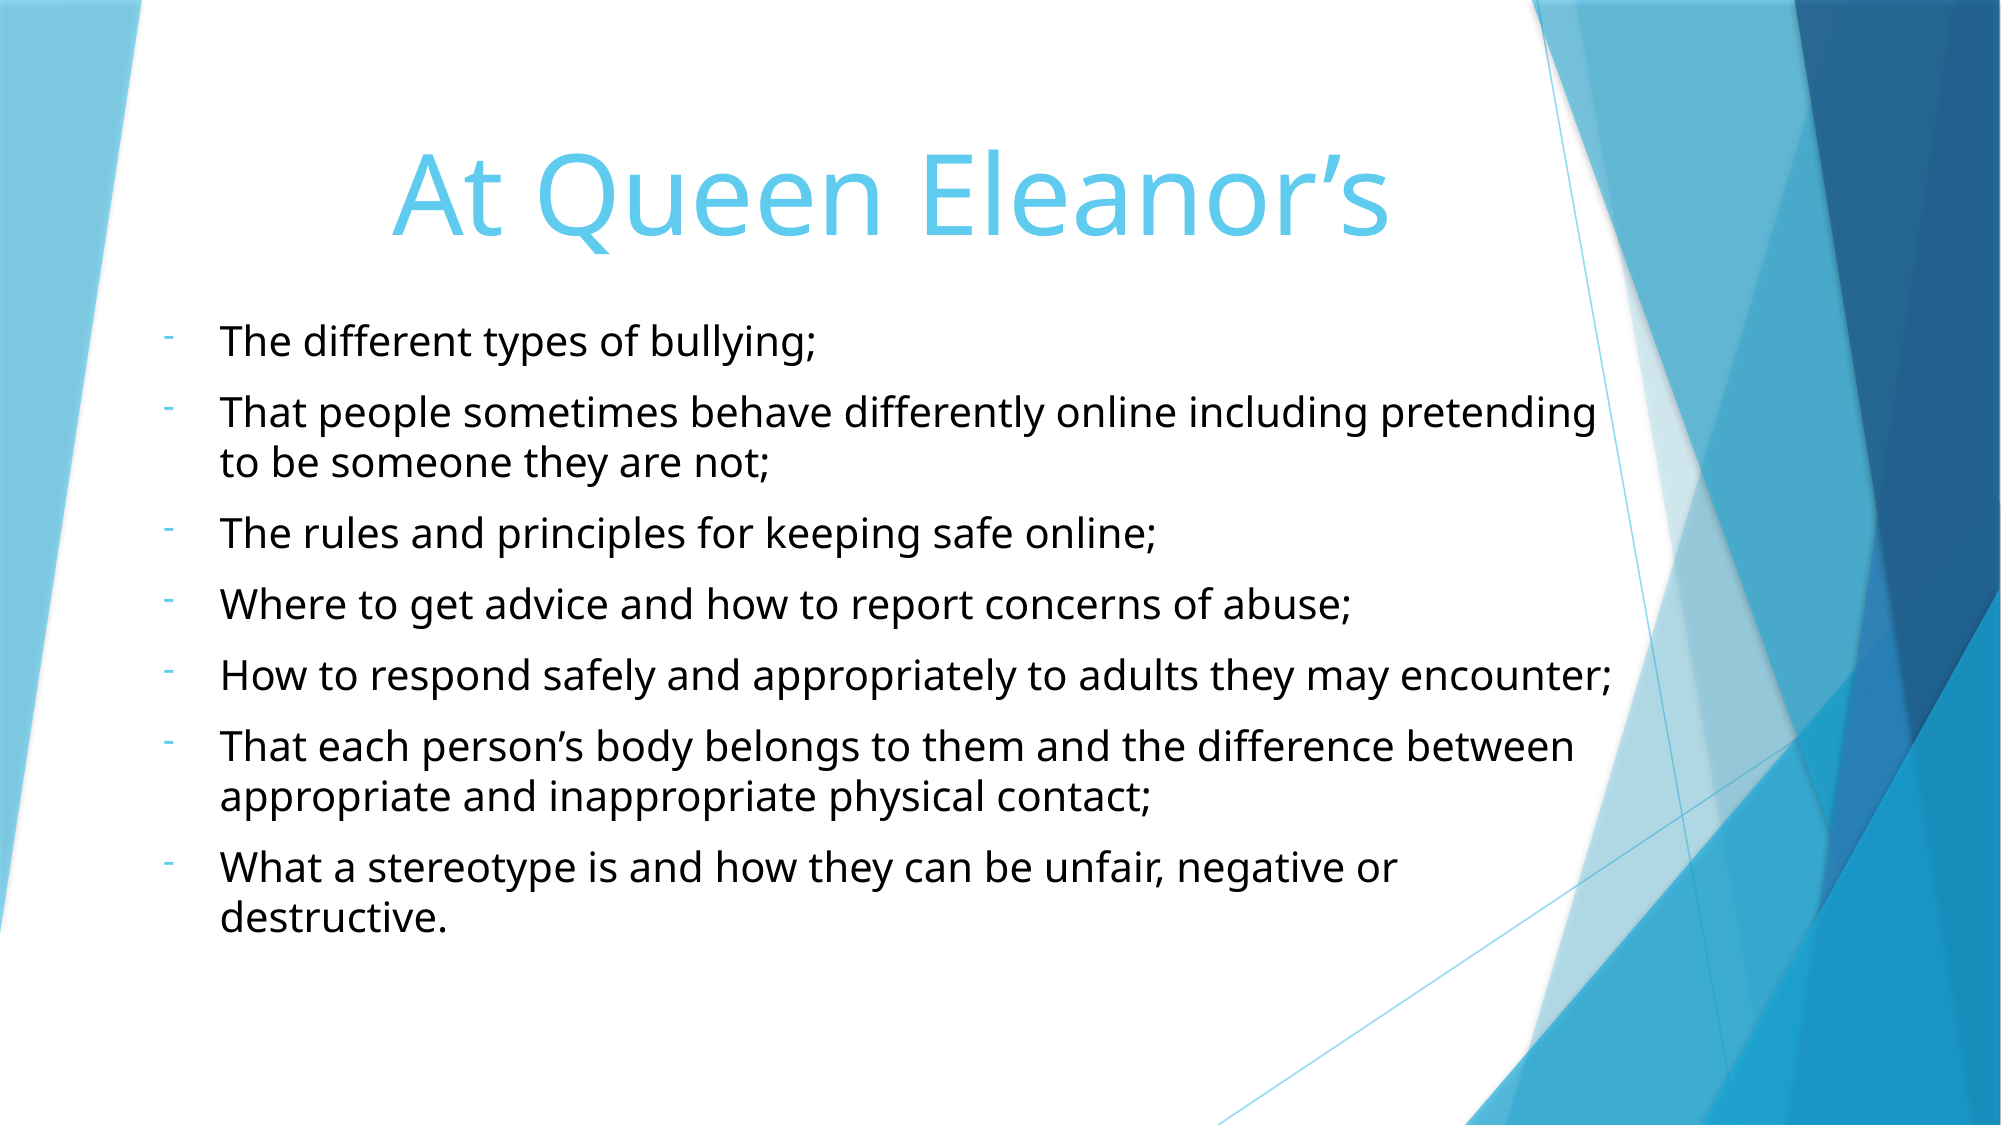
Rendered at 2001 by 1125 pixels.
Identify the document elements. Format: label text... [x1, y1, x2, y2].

subtitle The different types of bullying; That people sometimes behave differently online including pretending to be someone they are not; The rules and principles for keeping safe online; Where to get advice and how to report concerns of abuse; How to respond safely and appropriately to adults they may encounter; That each person’s body belongs to them and the difference between appropriate and inappropriate physical contact; What a stereotype is and how they can be unfair, negative or destructive. [148, 307, 1638, 1125]
title At Queen Eleanor’s [255, 99, 1530, 266]
